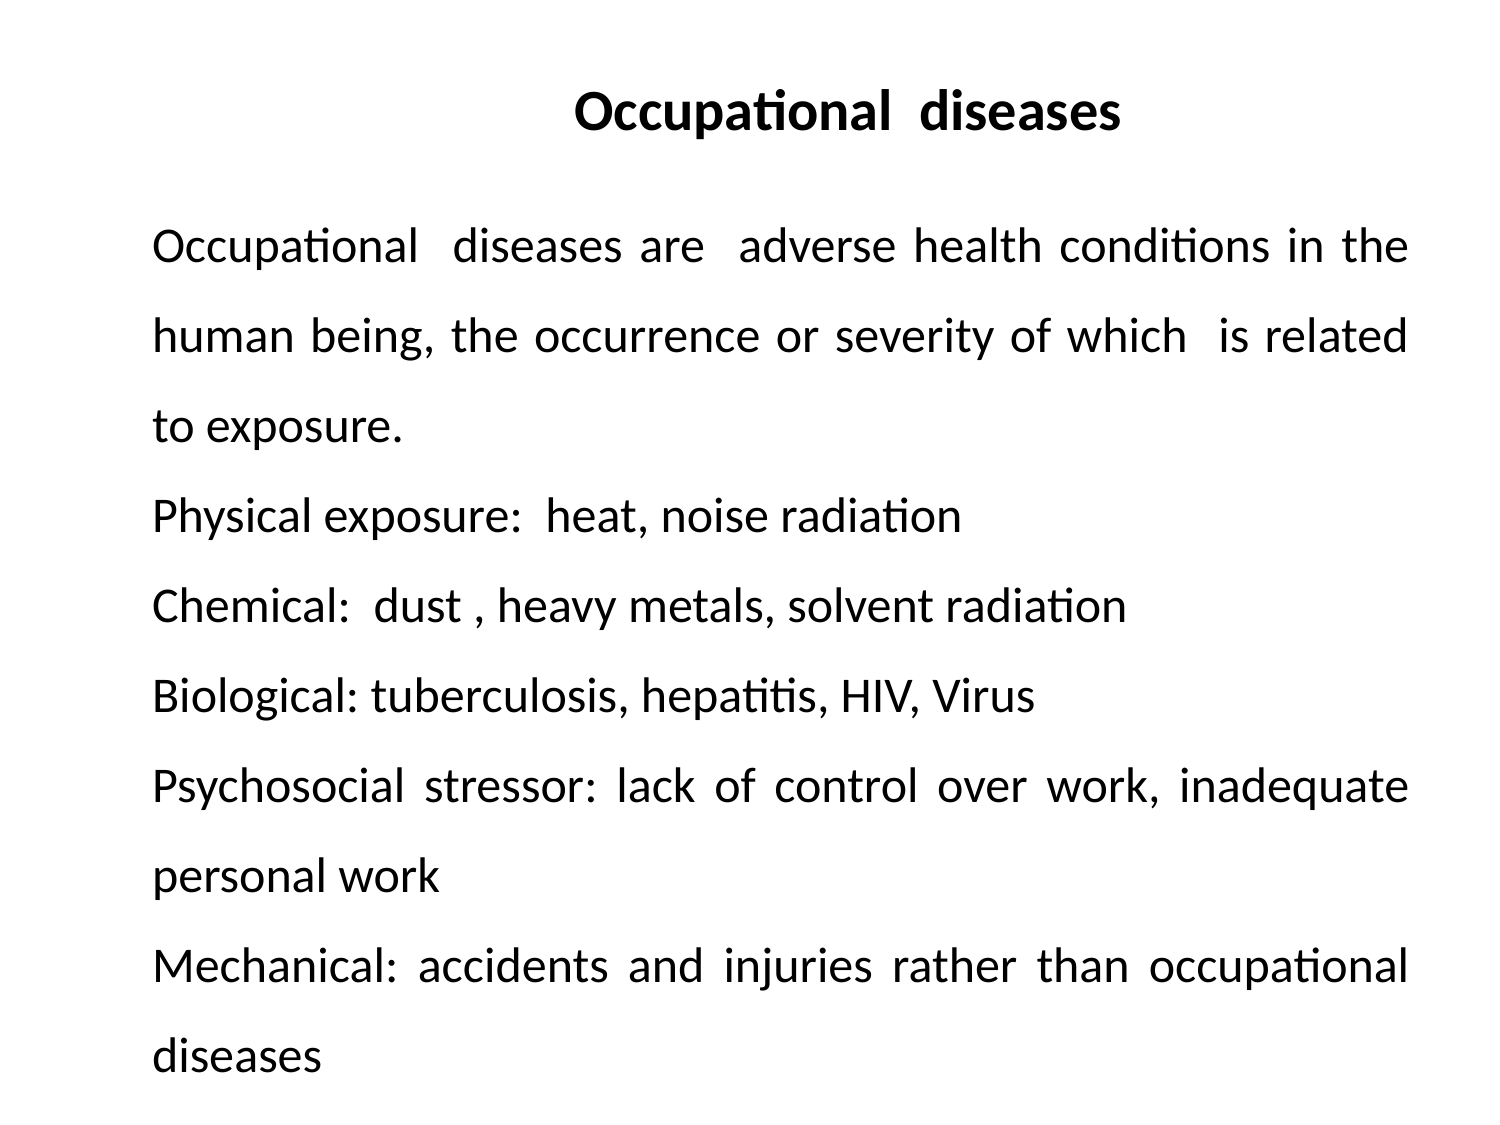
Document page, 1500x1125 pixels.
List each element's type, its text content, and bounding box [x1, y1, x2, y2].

text_box Occupational diseases [559, 64, 1151, 150]
text_box Occupational diseases are adverse health conditions in the human being, the occurrence or severity of which is related to exposure. Physical exposure: heat, noise radiation Chemical: dust , heavy metals, solvent radiation Biological: tuberculosis, hepatitis, HIV, Virus Psychosocial stressor: lack of control over work, inadequate personal work Mechanical: accidents and injuries rather than occupational diseases [137, 174, 1425, 1090]
